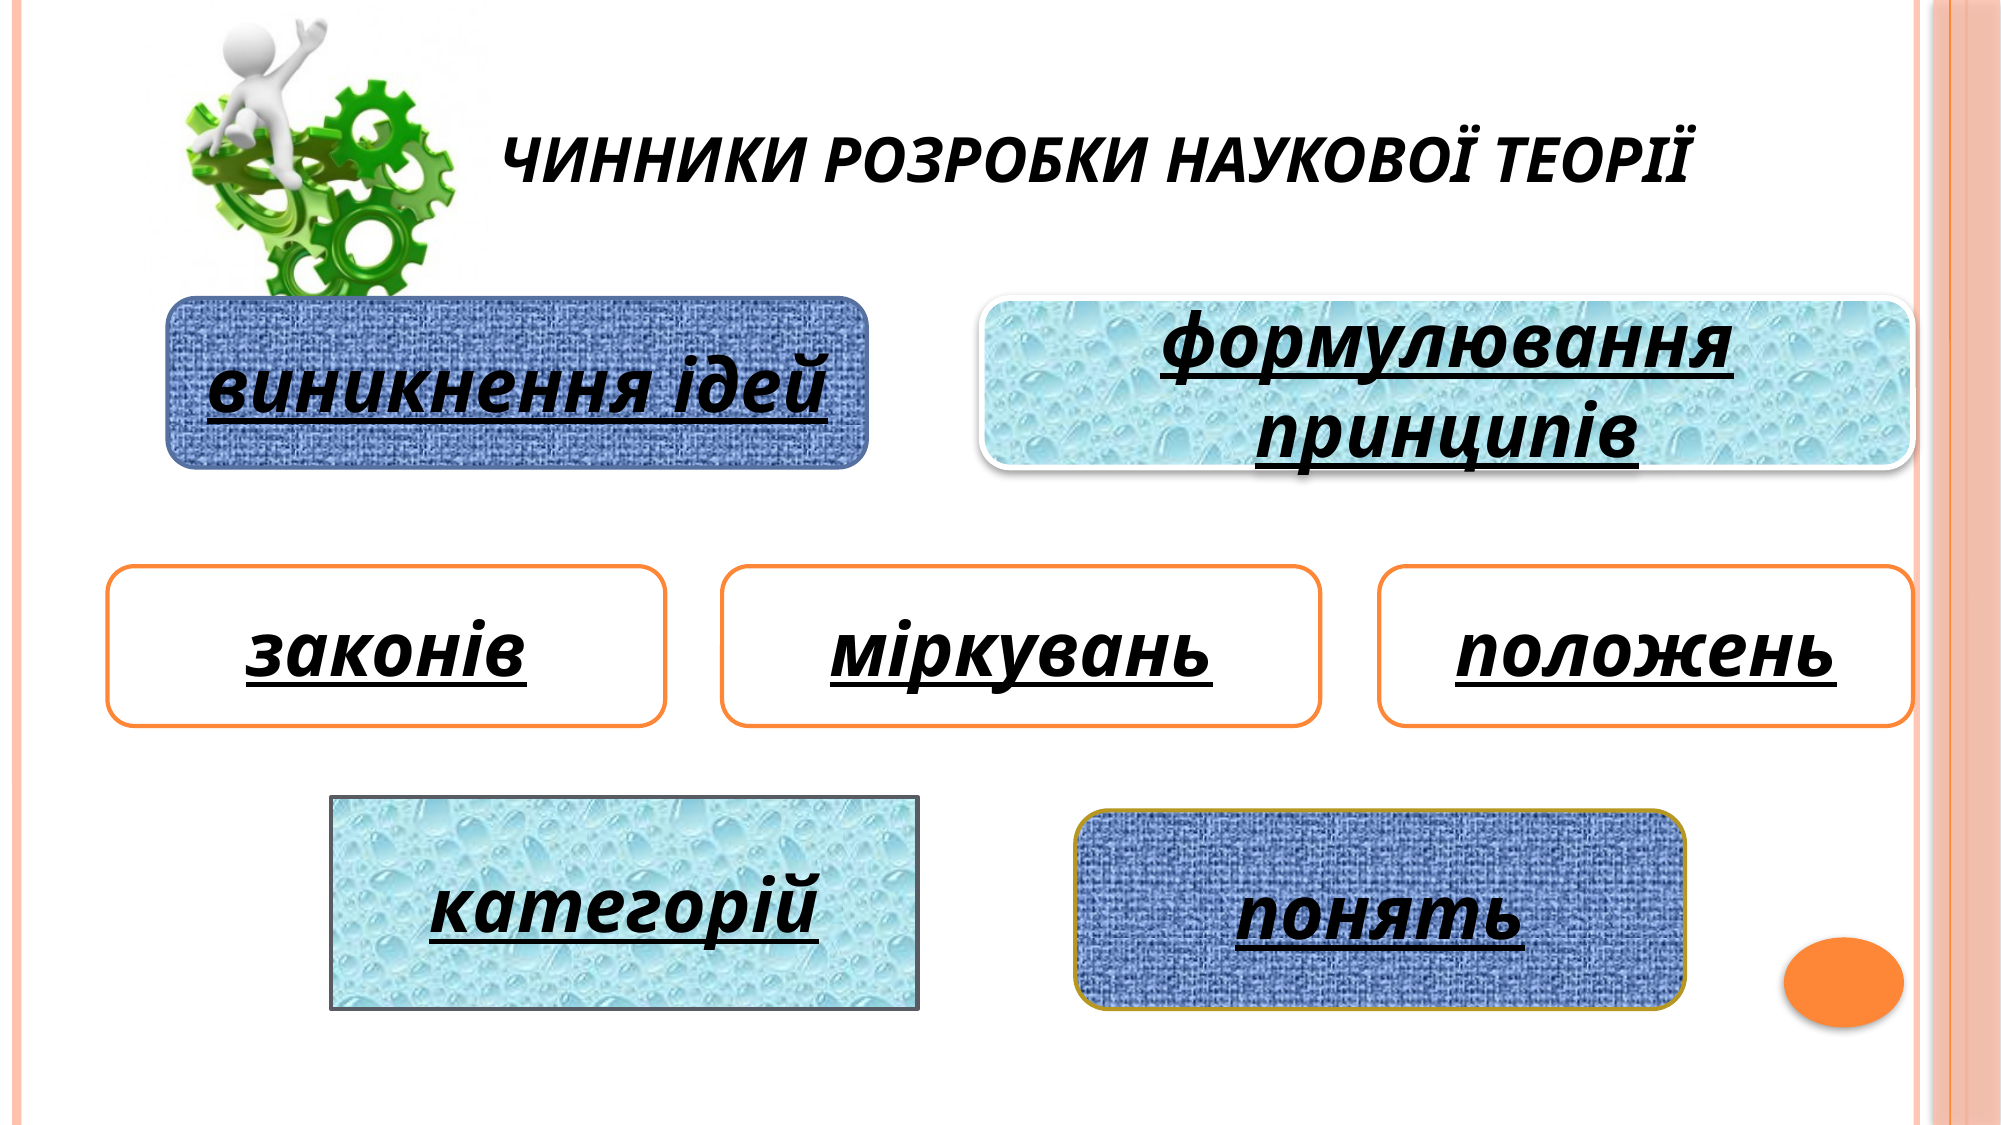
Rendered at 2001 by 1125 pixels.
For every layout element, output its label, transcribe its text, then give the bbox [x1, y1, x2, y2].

picture [142, 0, 491, 348]
list категорій [329, 795, 920, 1011]
title Чинники розробки наукової теорії [497, 69, 1945, 203]
text_box виникнення ідей [165, 295, 869, 470]
text_box законів [105, 564, 668, 729]
text_box по­ложень [1377, 564, 1916, 729]
text_box міркувань [719, 564, 1323, 729]
text_box понять [1073, 808, 1688, 1012]
text_box формулювання принципів [978, 295, 1916, 471]
